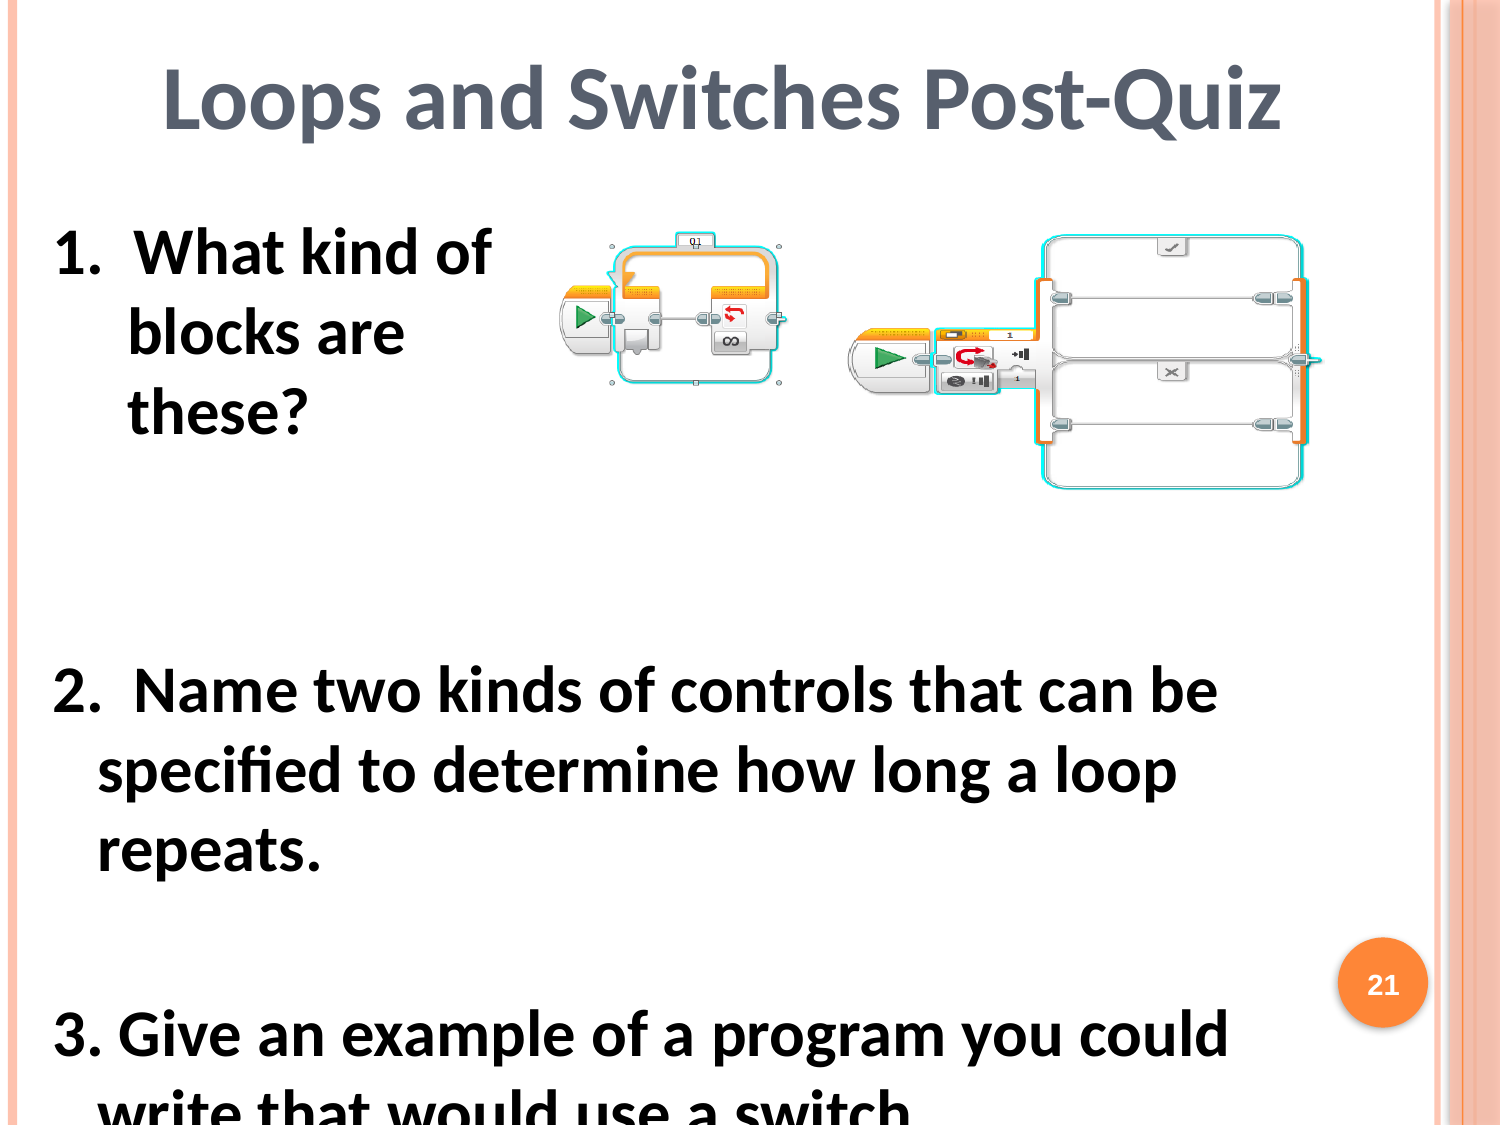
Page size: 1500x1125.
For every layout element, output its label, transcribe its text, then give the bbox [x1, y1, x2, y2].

list 1. What kind of blocks are these? 2. Name two kinds of controls that can be specified to determine how long a loop repeats. 3. Give an example of a program you could write that would use a switch. [37, 200, 1434, 1100]
text_box Loops and Switches Post-Quiz [12, 37, 1434, 155]
slide_number 21 [1333, 940, 1434, 1026]
picture [549, 211, 1381, 496]
